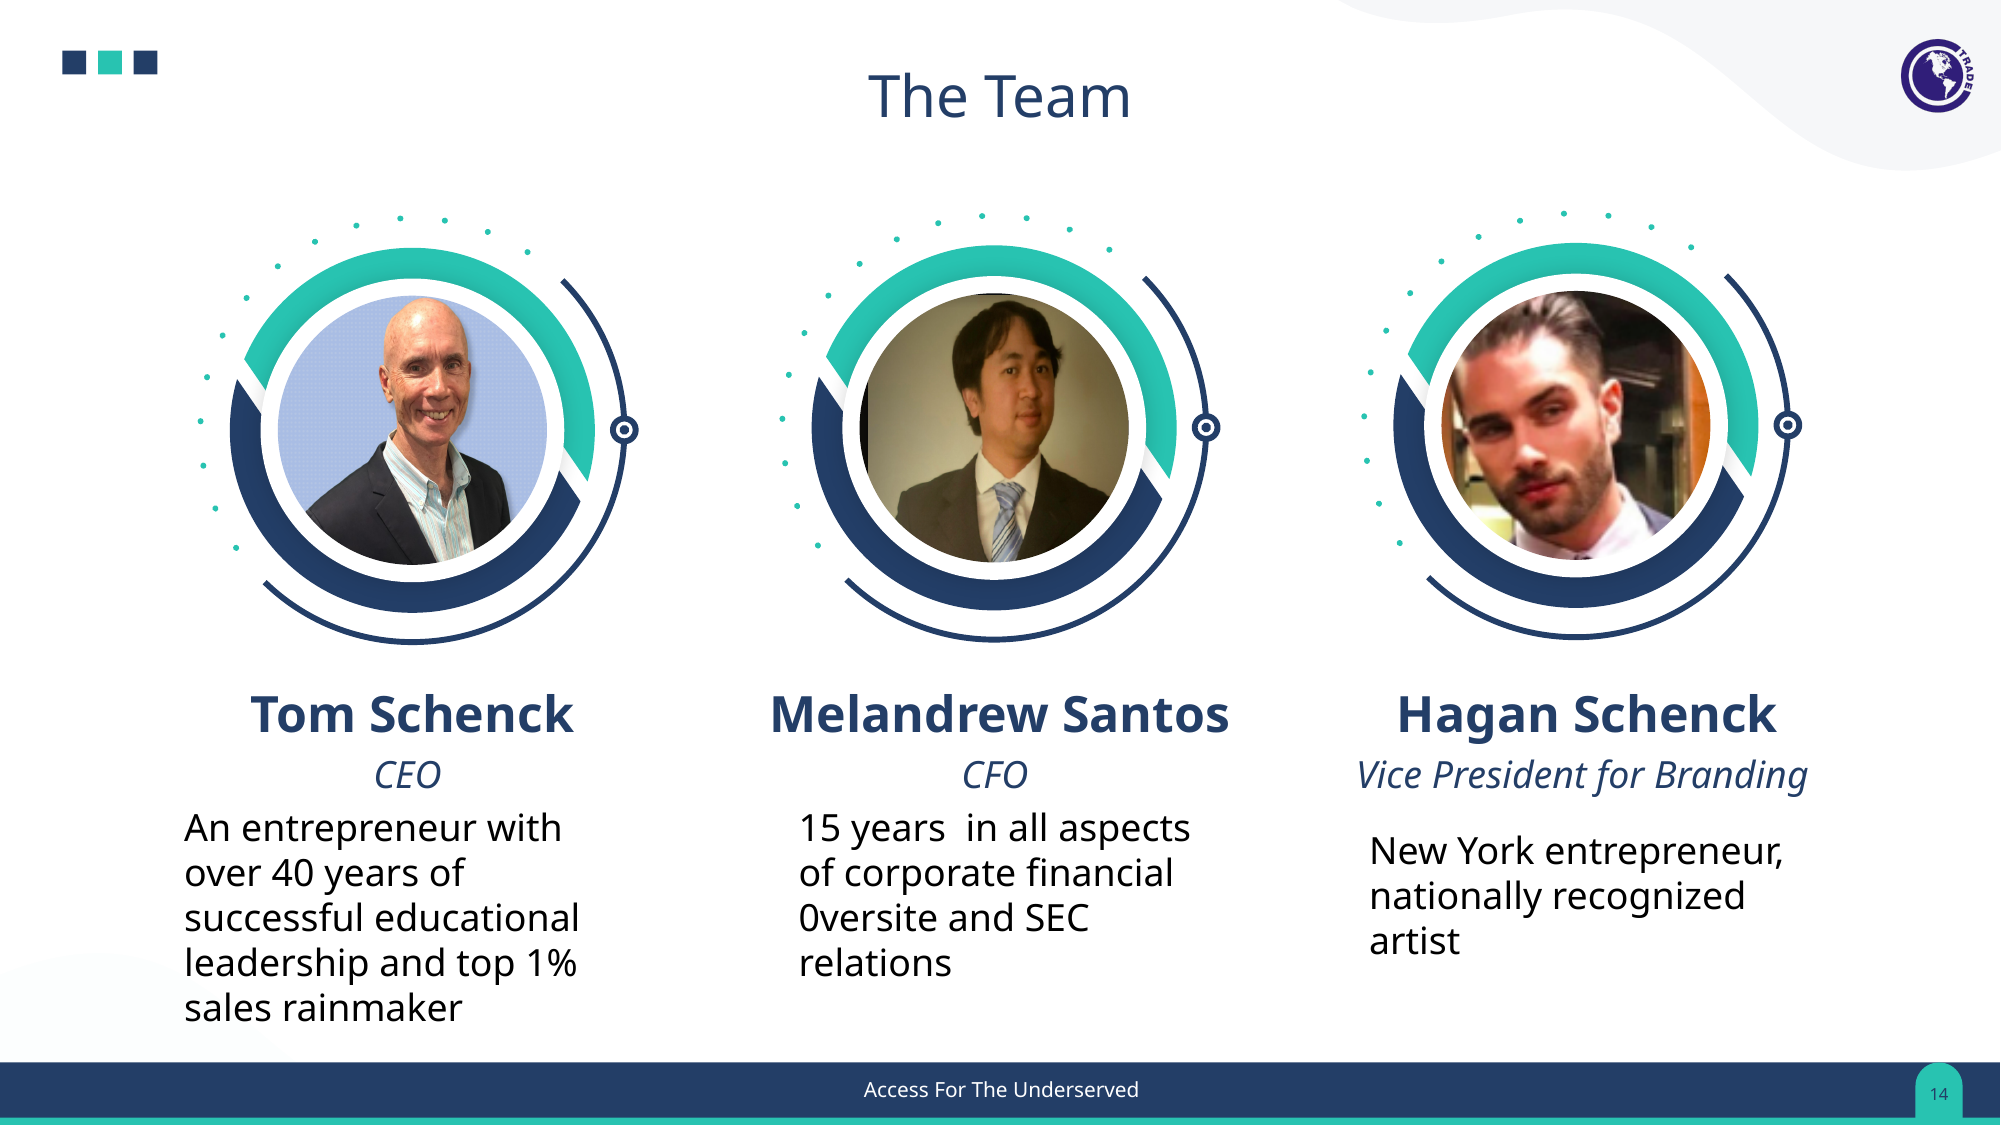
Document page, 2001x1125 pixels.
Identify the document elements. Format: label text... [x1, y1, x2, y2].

text_box [229, 379, 272, 547]
text_box [1475, 234, 1482, 240]
text_box An entrepreneur with over 40 years of successful educational leadership and top 1% sales rainmaker [169, 796, 656, 1037]
text_box 15 years in all aspects of corporate financial 0versite and SEC relations [783, 796, 1227, 992]
text_box New York entrepreneur, nationally recognized artist [1354, 819, 1841, 970]
text_box [825, 292, 832, 299]
text_box [1134, 310, 1177, 480]
text_box [552, 481, 581, 548]
text_box [893, 236, 900, 243]
text_box [943, 571, 1046, 580]
text_box [1134, 368, 1147, 488]
text_box [873, 245, 1115, 291]
text_box [290, 247, 534, 294]
text_box [1142, 275, 1209, 413]
text_box [1716, 308, 1759, 477]
text_box [928, 276, 1060, 291]
picture [1441, 290, 1711, 561]
text_box [200, 462, 207, 469]
text_box [1723, 273, 1791, 411]
text_box [244, 313, 272, 381]
text_box [397, 215, 404, 222]
text_box [1407, 290, 1414, 297]
text_box [1106, 246, 1113, 253]
text_box [243, 294, 250, 302]
text_box [197, 418, 204, 425]
text_box [1783, 420, 1793, 430]
text_box [1526, 569, 1626, 578]
text_box [1066, 226, 1073, 233]
text_box [1393, 374, 1436, 543]
text_box The Team [506, 51, 1495, 137]
text_box [560, 278, 627, 415]
text_box [880, 571, 1108, 611]
text_box [1560, 210, 1568, 217]
text_box [1023, 215, 1030, 222]
text_box [1364, 457, 1370, 464]
text_box [1396, 540, 1403, 547]
text_box [1424, 366, 1436, 485]
text_box [1716, 478, 1745, 543]
text_box [979, 213, 986, 219]
text_box [1134, 481, 1163, 546]
text_box [312, 238, 318, 245]
text_box [1716, 366, 1728, 485]
text_box [353, 222, 360, 229]
picture [859, 293, 1129, 563]
text_box Hagan Schenck Vice President for Branding [1293, 675, 1882, 804]
text_box [212, 505, 219, 512]
text_box [1438, 258, 1445, 265]
text_box [233, 544, 240, 551]
text_box [844, 442, 1209, 643]
text_box [1463, 569, 1689, 608]
text_box [1648, 224, 1655, 231]
text_box [1201, 422, 1211, 433]
text_box [1509, 273, 1643, 289]
text_box [345, 278, 480, 294]
text_box [801, 330, 808, 337]
text_box [552, 312, 595, 482]
text_box [1407, 308, 1436, 375]
text_box [779, 415, 786, 422]
text_box [811, 376, 854, 545]
text_box [1426, 440, 1791, 641]
text_box [1367, 369, 1374, 376]
text_box [260, 372, 272, 489]
text_box [856, 260, 863, 267]
text_box [785, 371, 792, 378]
text_box [1383, 327, 1390, 334]
text_box [298, 573, 527, 613]
text_box [619, 425, 629, 435]
text_box [484, 229, 491, 235]
text_box [204, 374, 210, 381]
text_box [1376, 500, 1382, 507]
text_box [1454, 242, 1698, 289]
text_box [1688, 244, 1695, 251]
text_box [782, 460, 789, 467]
text_box [524, 249, 531, 256]
text_box Tom Schenck CEO [199, 675, 625, 796]
text_box [1361, 413, 1368, 420]
text_box [1773, 410, 1803, 440]
text_box [1517, 217, 1524, 224]
text_box [441, 217, 448, 224]
text_box [1605, 212, 1612, 219]
text_box Melandrew Santos CFO [731, 675, 1269, 804]
text_box [609, 415, 639, 445]
picture [1899, 36, 1979, 113]
text_box [360, 573, 465, 583]
text_box [794, 503, 800, 510]
picture [277, 295, 548, 566]
text_box [1191, 413, 1221, 442]
text_box [842, 369, 854, 487]
text_box [814, 542, 821, 549]
text_box [262, 444, 627, 646]
text_box [552, 370, 565, 491]
text_box [935, 220, 942, 227]
text_box [826, 310, 854, 379]
text_box [274, 263, 281, 270]
text_box [219, 332, 226, 339]
